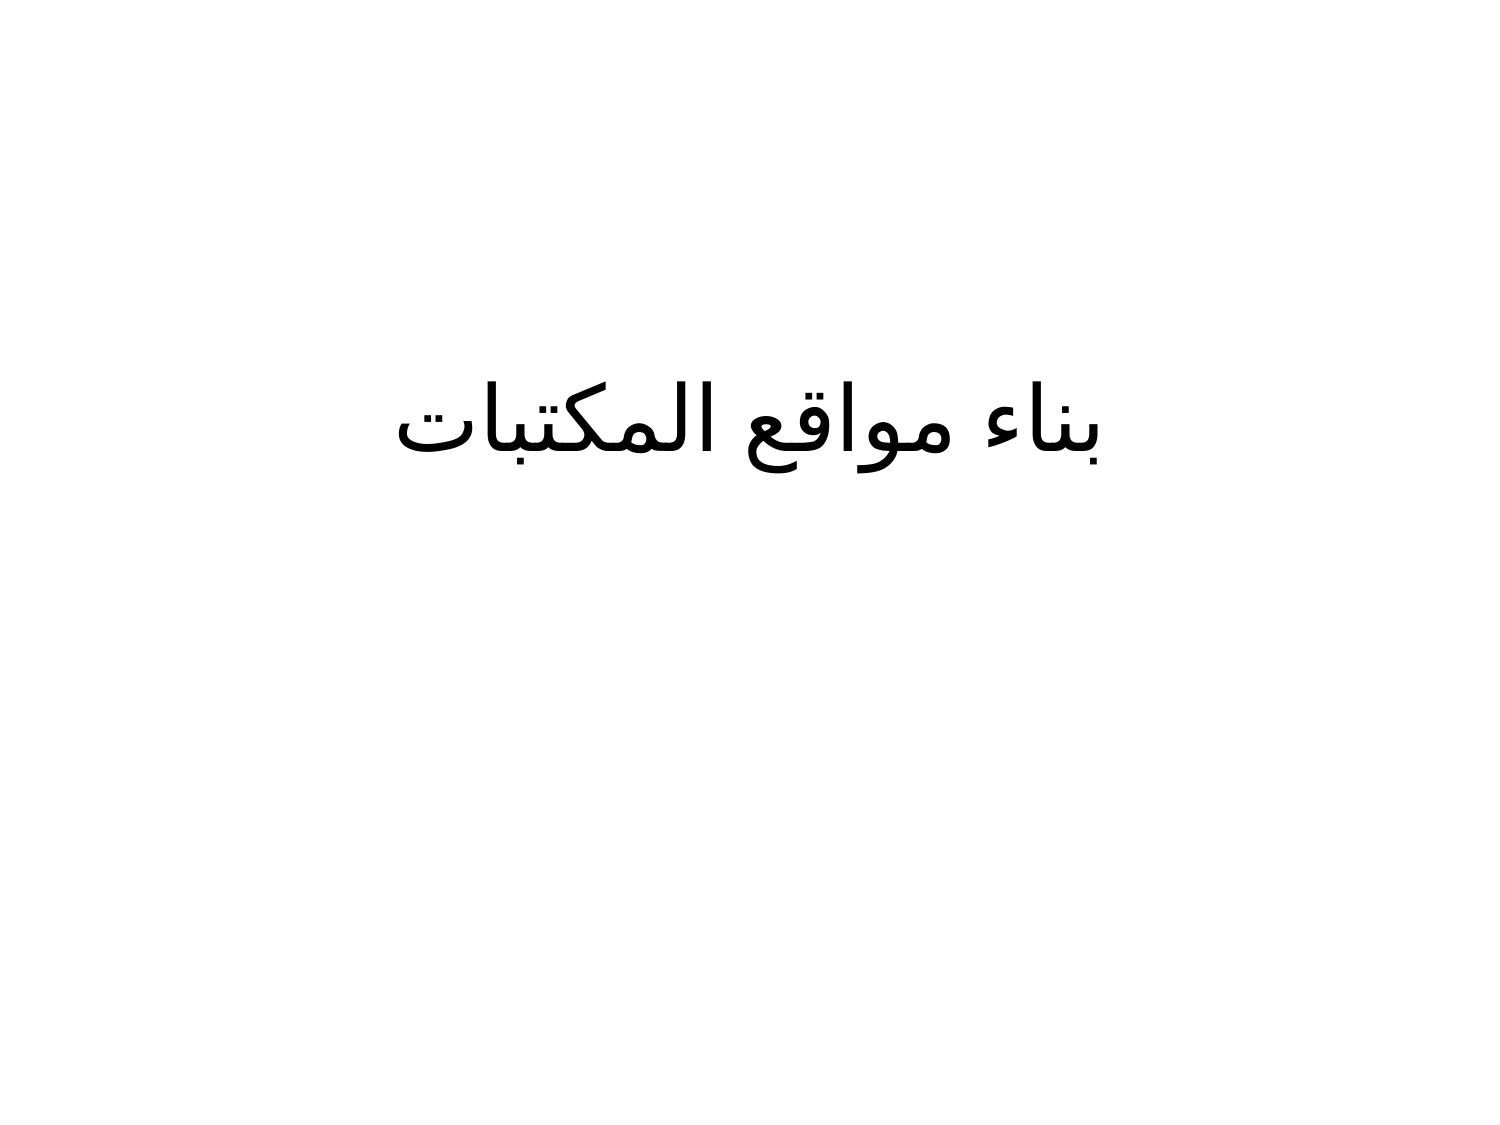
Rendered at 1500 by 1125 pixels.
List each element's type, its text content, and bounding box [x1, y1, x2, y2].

title بناء مواقع المكتبات [112, 349, 1388, 591]
